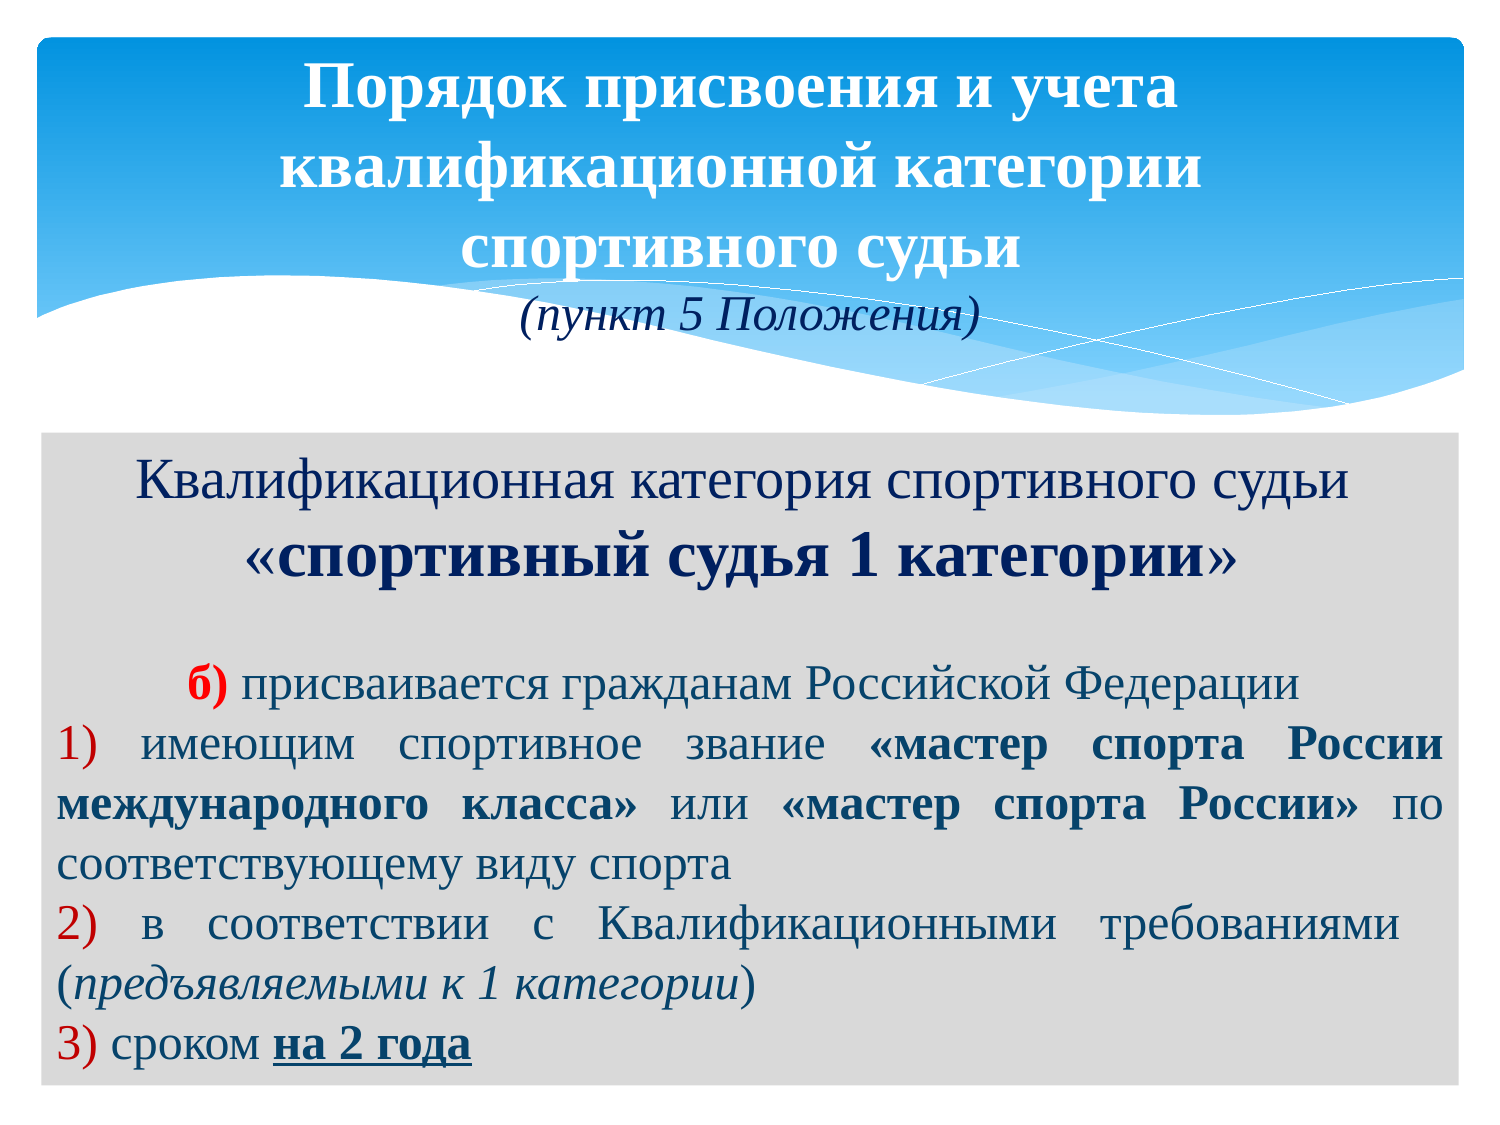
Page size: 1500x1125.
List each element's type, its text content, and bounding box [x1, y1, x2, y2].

list Квалификационная категория спортивного судьи «спортивный судья 1 категории» б) присваивается гражданам Российской Федерации 1) имеющим спортивное звание «мастер спорта России международного класса» или «мастер спорта России» по соответствующему виду спорта 2) в соответствии с Квалификационными требованиями (предъявляемыми к 1 категории) 3) сроком на 2 года [41, 432, 1459, 1086]
title Порядок присвоения и учета квалификационной категории спортивного судьи (пункт 5 Положения) [75, 55, 1425, 327]
